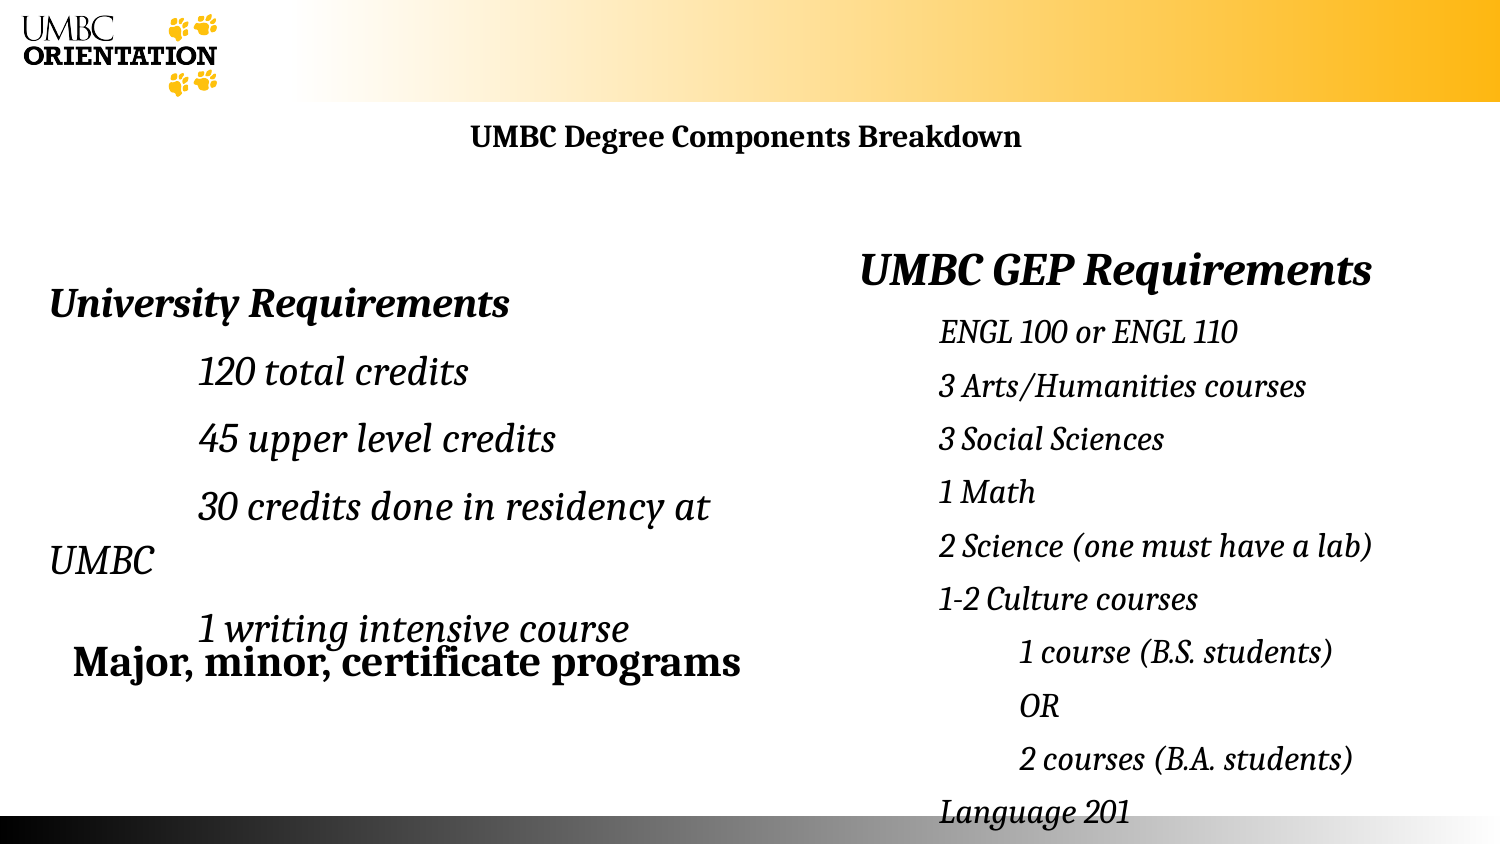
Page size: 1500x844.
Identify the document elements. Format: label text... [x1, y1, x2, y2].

title UMBC Degree Components Breakdown [51, 106, 1449, 201]
picture [21, 14, 217, 97]
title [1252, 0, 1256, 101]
list University Requirements 120 total credits 45 upper level credits 30 credits done in residency at UMBC 1 writing intensive course [33, 200, 815, 761]
list UMBC GEP Requirements ENGL 100 or ENGL 110 3 Arts/Humanities courses 3 Social Sciences 1 Math 2 Science (one must have a lab) 1-2 Culture courses 1 course (B.S. students) OR 2 courses (B.A. students) Language 201 [843, 227, 1500, 844]
text_box Major, minor, certificate programs [57, 617, 791, 701]
